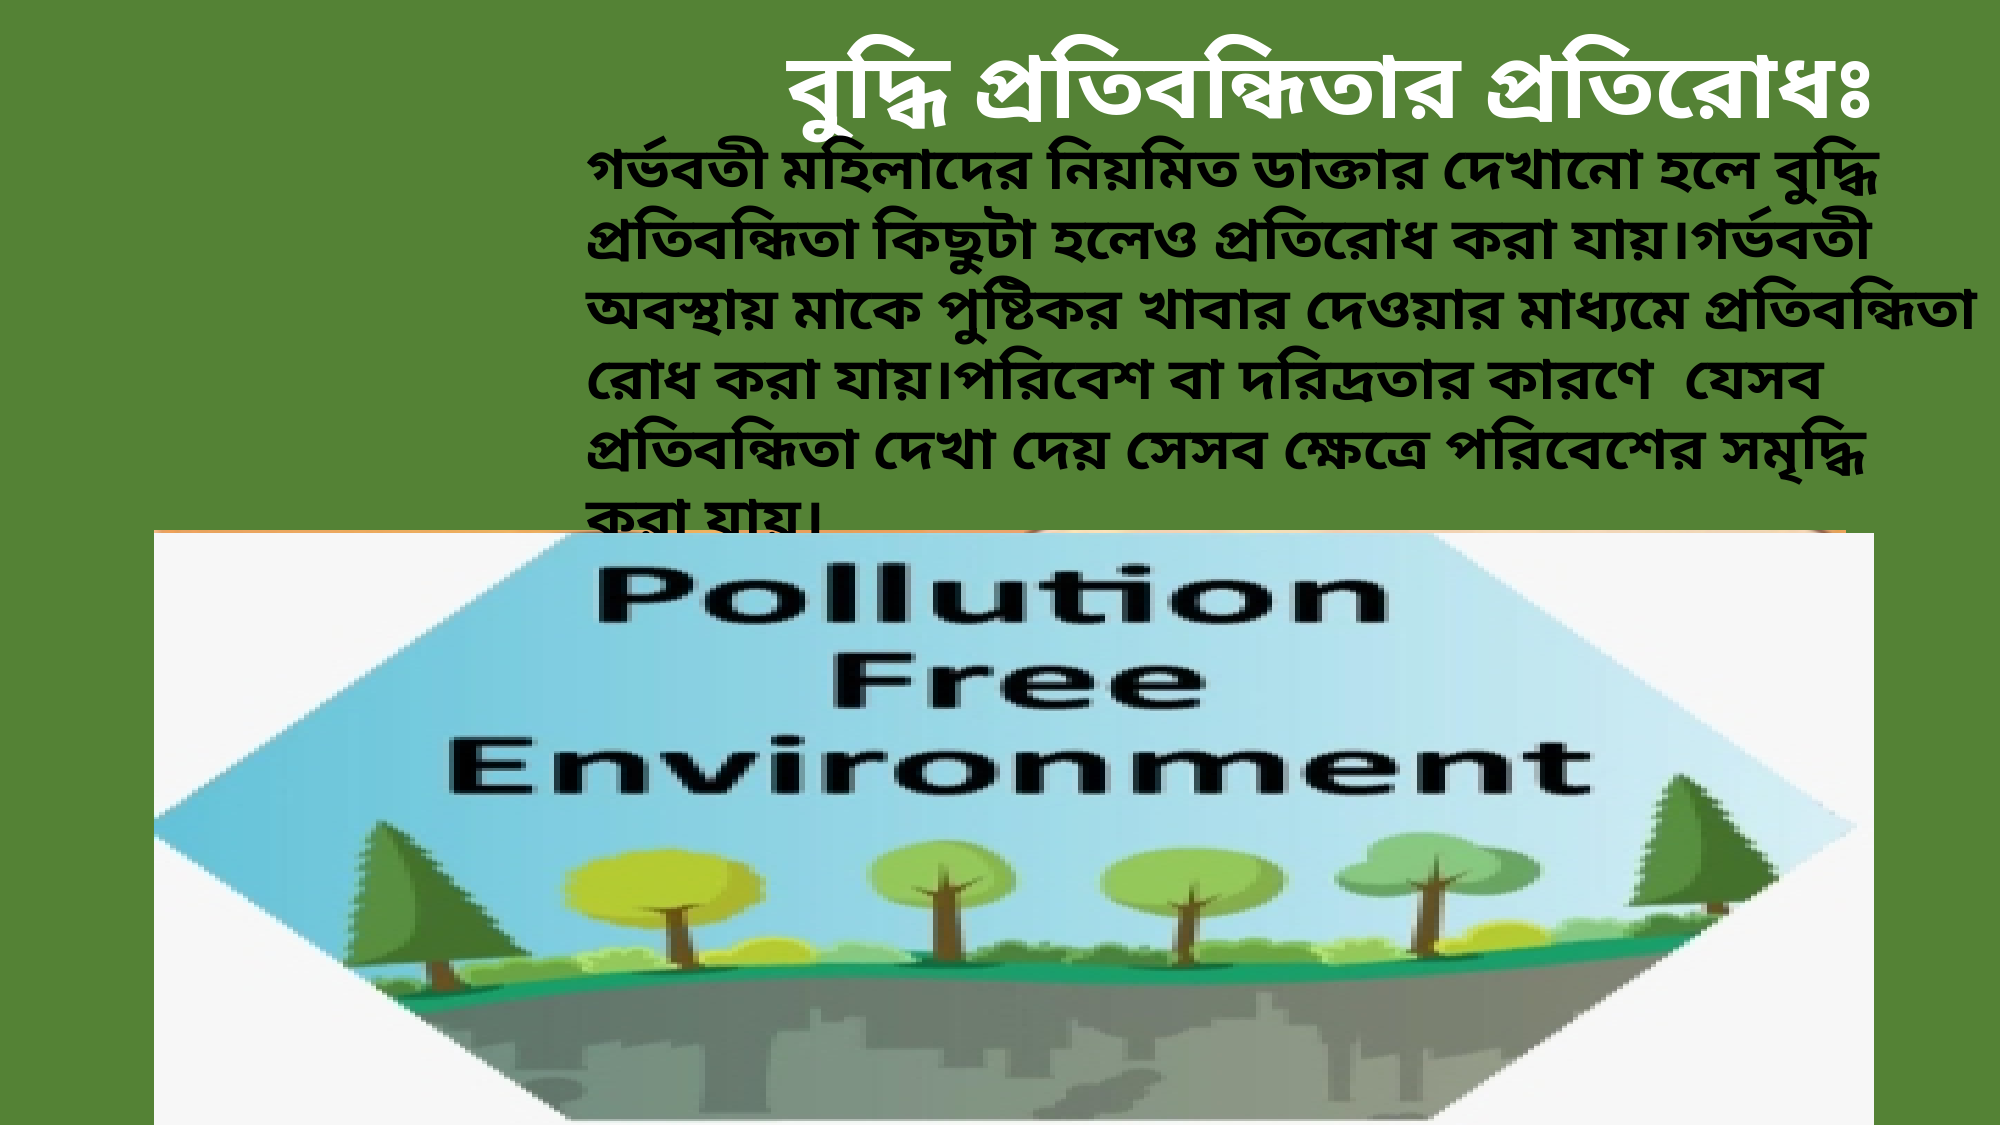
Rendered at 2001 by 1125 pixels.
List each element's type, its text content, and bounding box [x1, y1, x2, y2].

text_box গর্ভবতী মহিলাদের নিয়মিত ডাক্তার দেখানো হলে বুদ্ধি প্রতিবন্ধিতা কিছুটা হলেও প্রতিরোধ করা যায়।গর্ভবতী অবস্থায় মাকে পুষ্টিকর খাবার দেওয়ার মাধ্যমে প্রতিবন্ধিতা রোধ করা যায়।পরিবেশ বা দরিদ্রতার কারণে যেসব প্রতিবন্ধিতা দেখা দেয় সেসব ক্ষেত্রে পরিবেশের সমৃদ্ধি করা যায়। [571, 123, 2000, 559]
picture [154, 530, 1874, 1125]
title বুদ্ধি প্রতিবন্ধিতার প্রতিরোধঃ [772, 0, 1949, 123]
